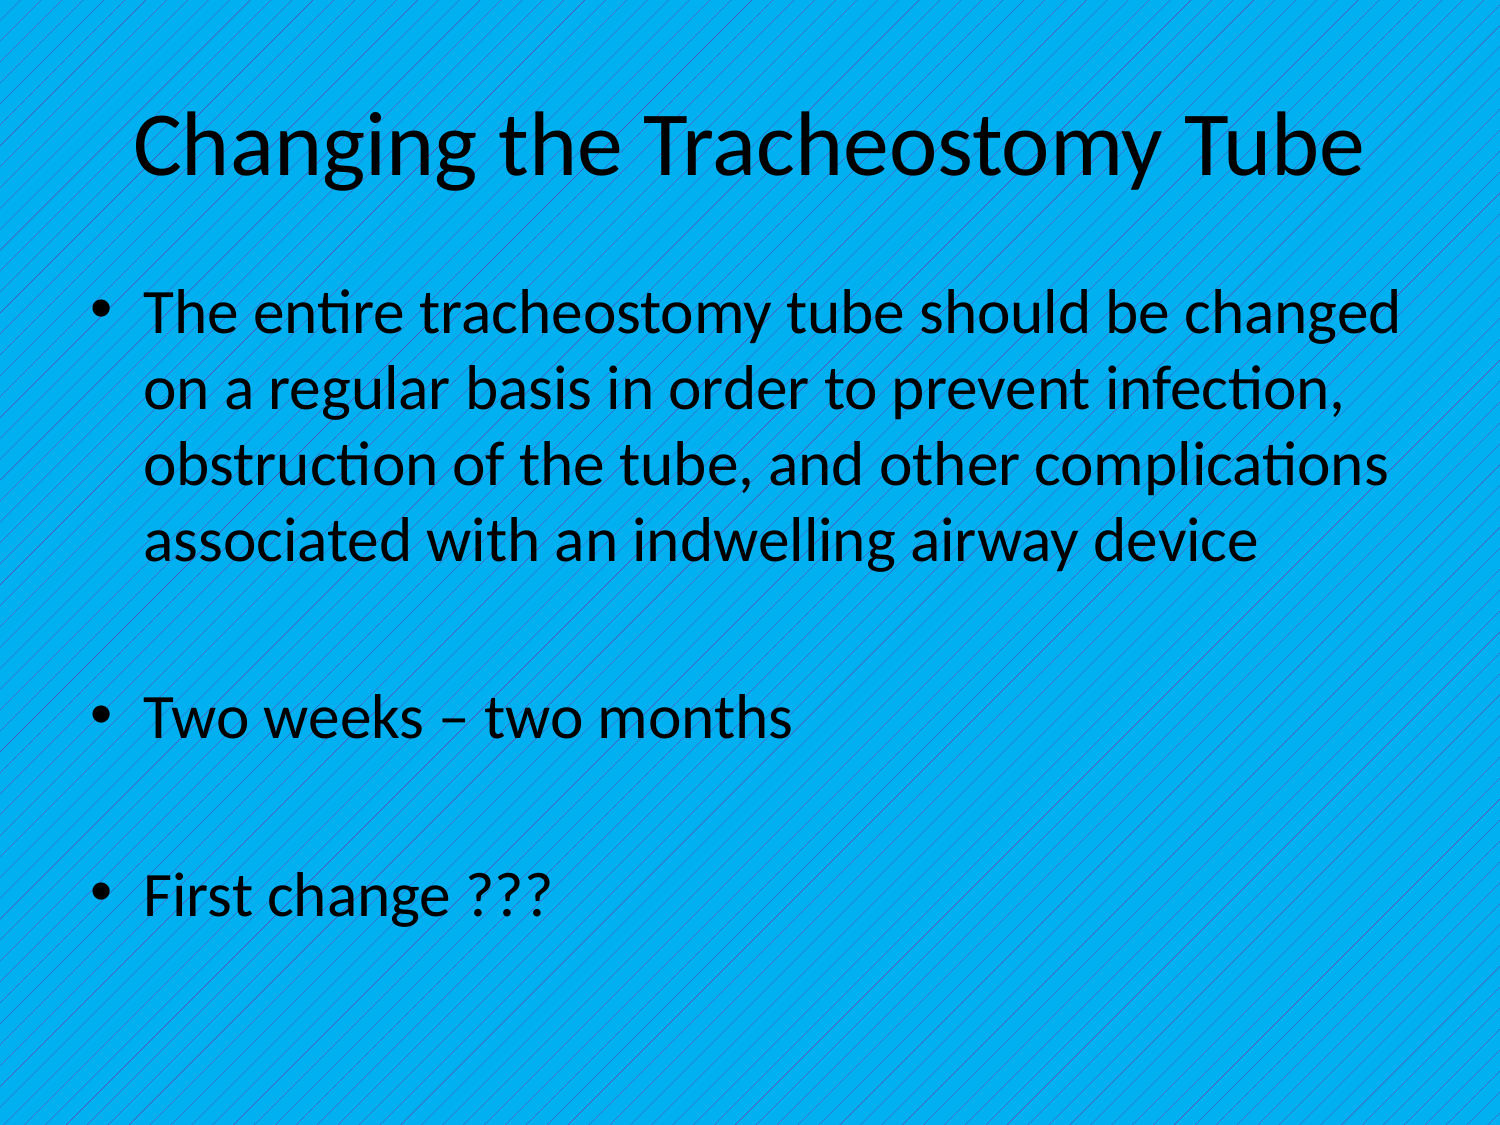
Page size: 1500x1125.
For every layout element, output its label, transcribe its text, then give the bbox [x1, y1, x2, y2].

title Changing the Tracheostomy Tube [75, 45, 1425, 233]
list The entire tracheostomy tube should be changed on a regular basis in order to prevent infection, obstruction of the tube, and other complications associated with an indwelling airway device Two weeks – two months First change ??? [75, 262, 1425, 1005]
